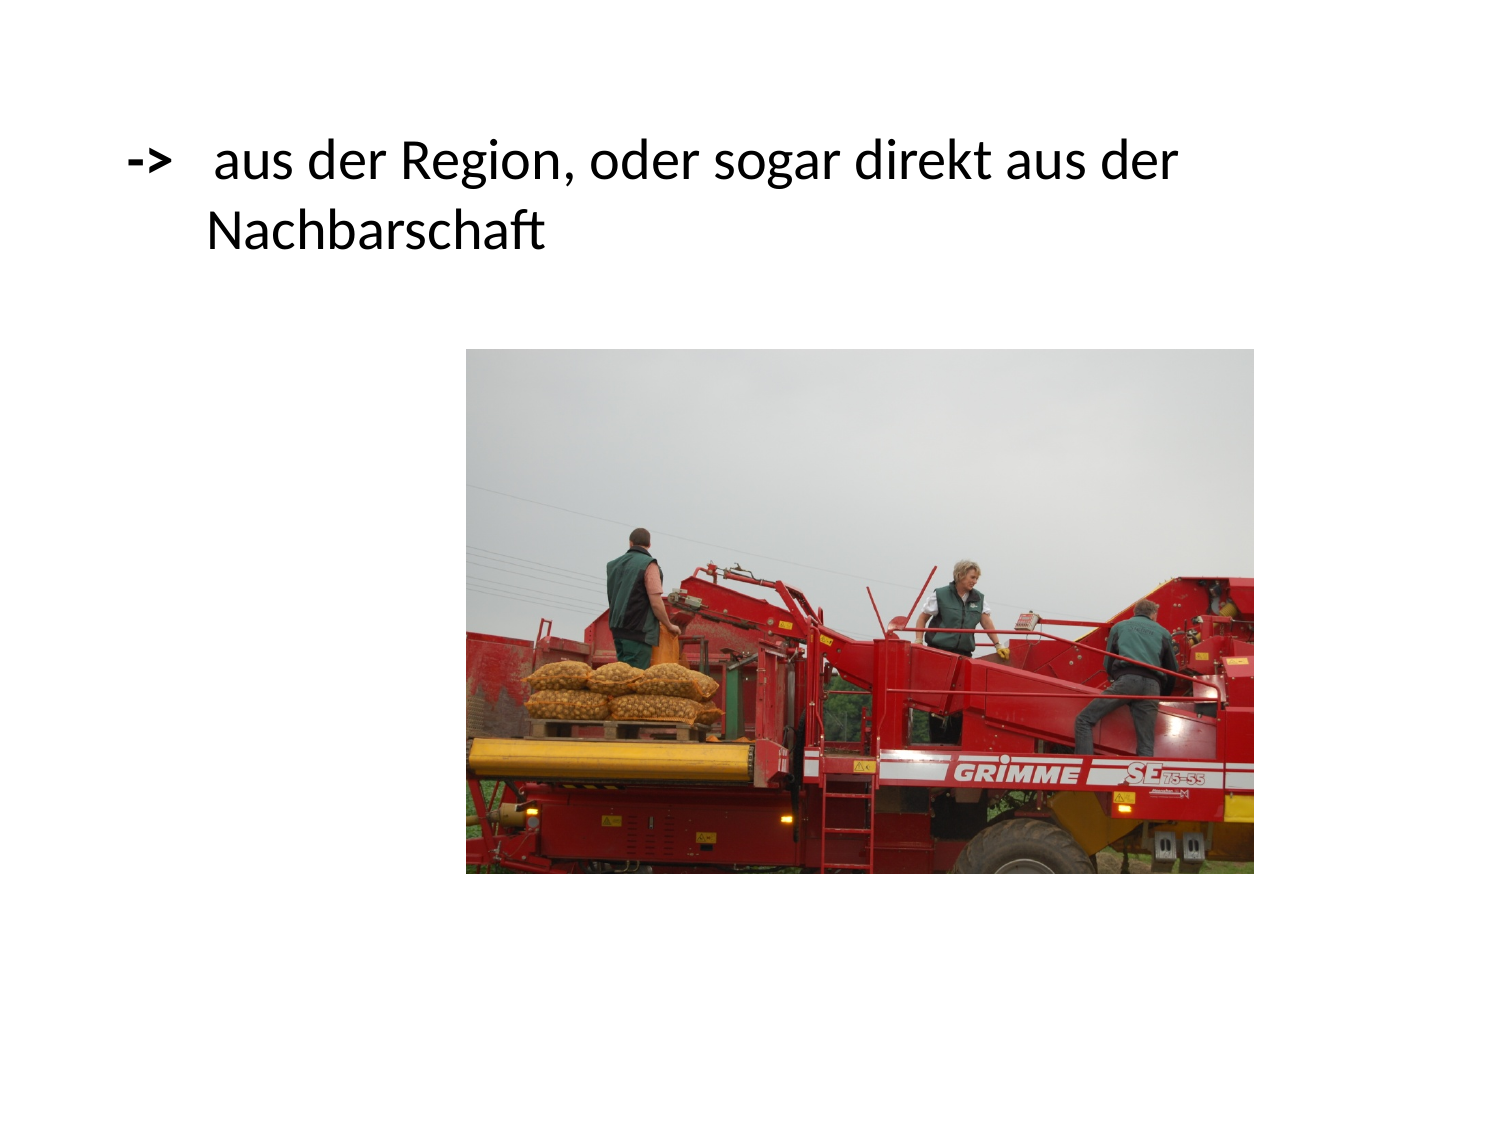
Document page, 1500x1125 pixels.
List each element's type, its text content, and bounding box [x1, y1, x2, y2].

text_box -> aus der Region, oder sogar direkt aus der Nachbarschaft [112, 113, 1365, 269]
picture [466, 349, 1255, 874]
